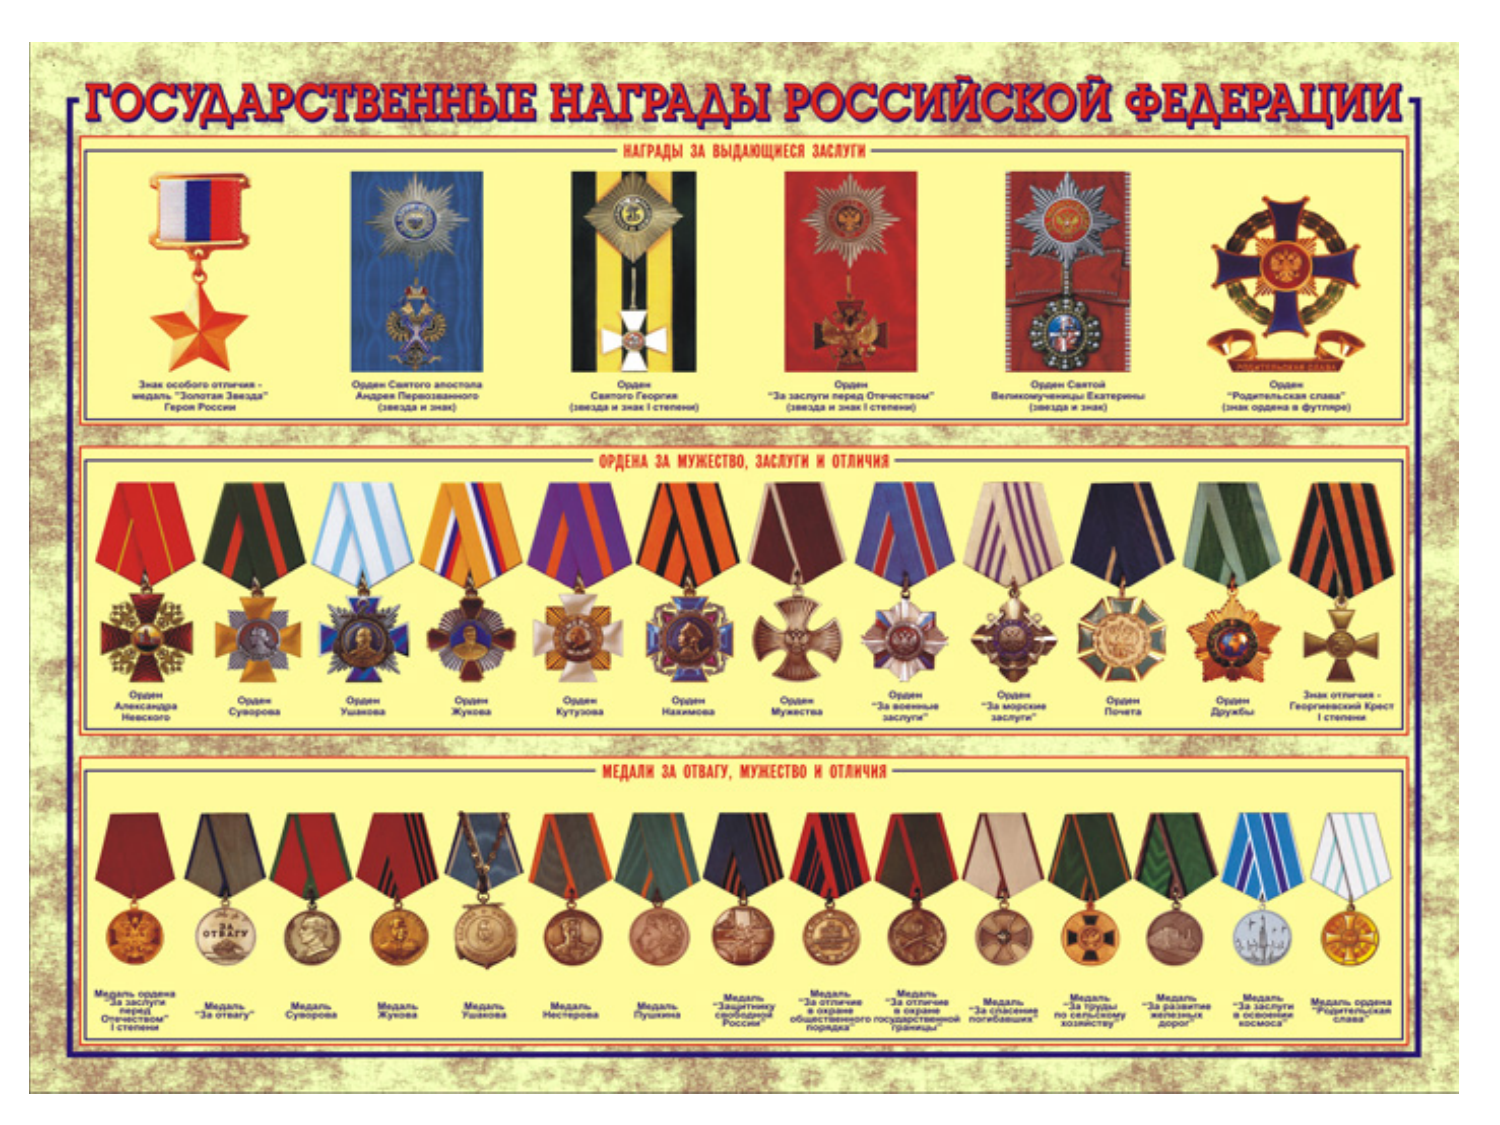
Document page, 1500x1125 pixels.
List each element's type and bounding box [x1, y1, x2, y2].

picture [29, 42, 1459, 1095]
